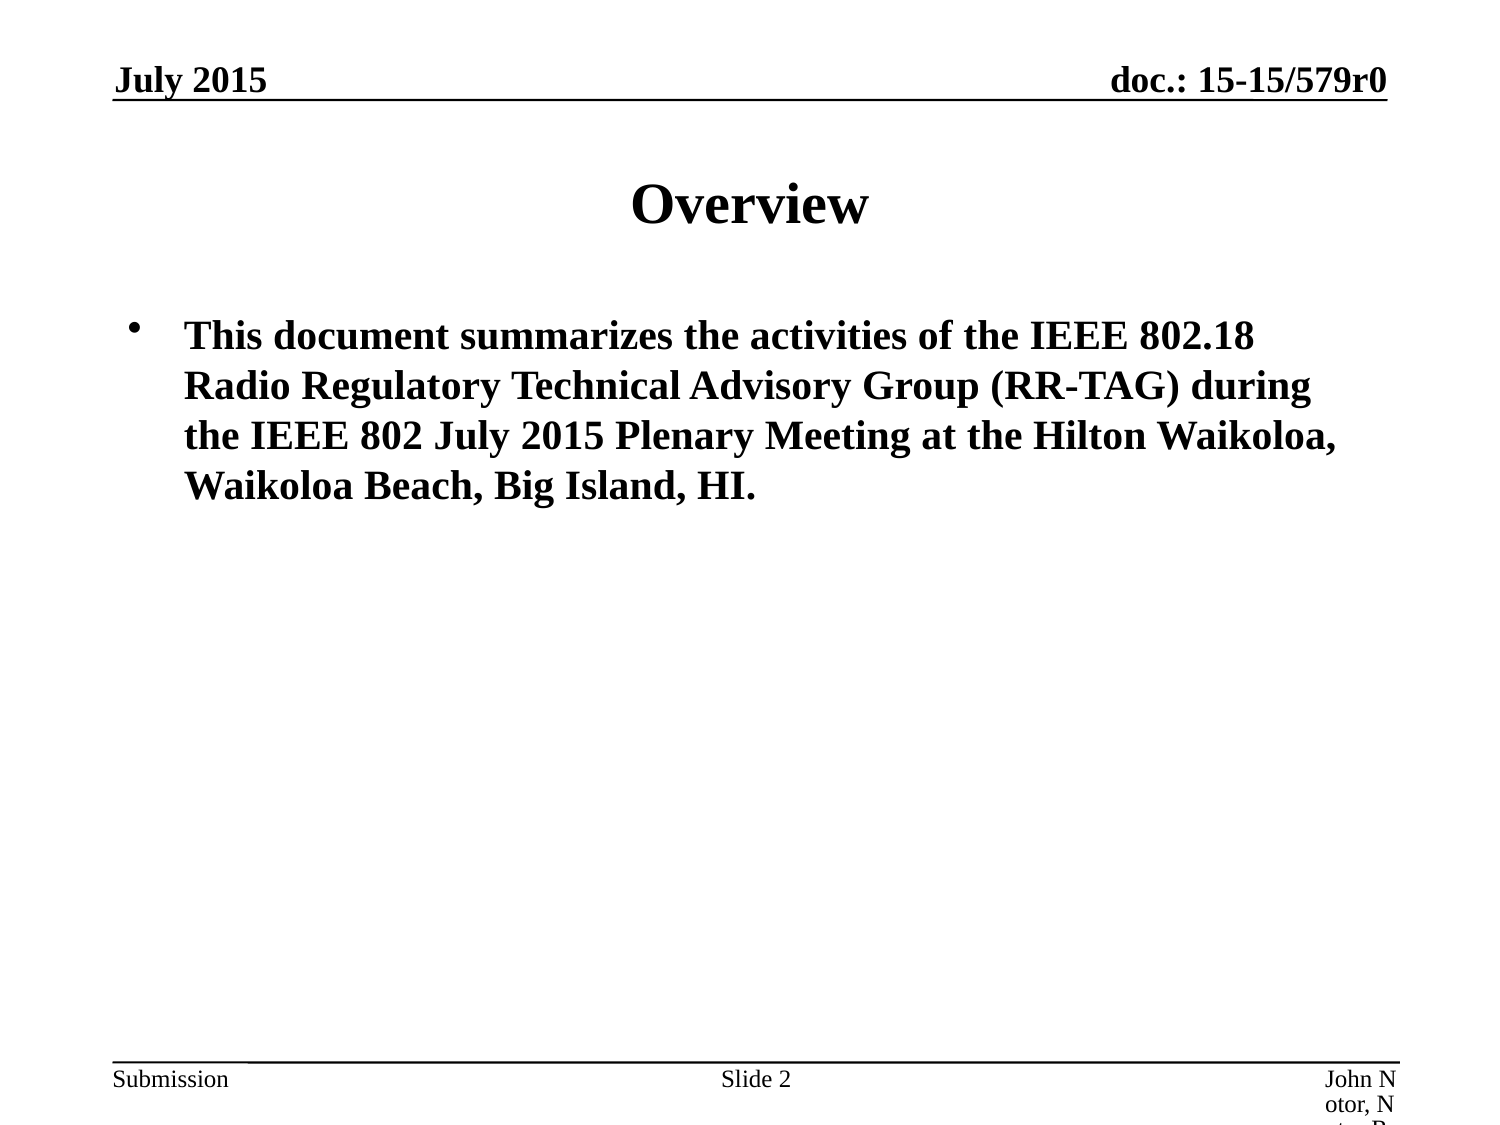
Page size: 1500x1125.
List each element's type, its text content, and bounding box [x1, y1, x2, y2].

list This document summarizes the activities of the IEEE 802.18 Radio Regulatory Technical Advisory Group (RR-TAG) during the IEEE 802 July 2015 Plenary Meeting at the Hilton Waikoloa, Waikoloa Beach, Big Island, HI. [112, 299, 1388, 776]
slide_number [114, 54, 270, 101]
footer John Notor, Notor Research [1324, 1061, 1402, 1093]
slide_number Slide 2 [712, 1061, 800, 1093]
title Overview [112, 112, 1388, 288]
